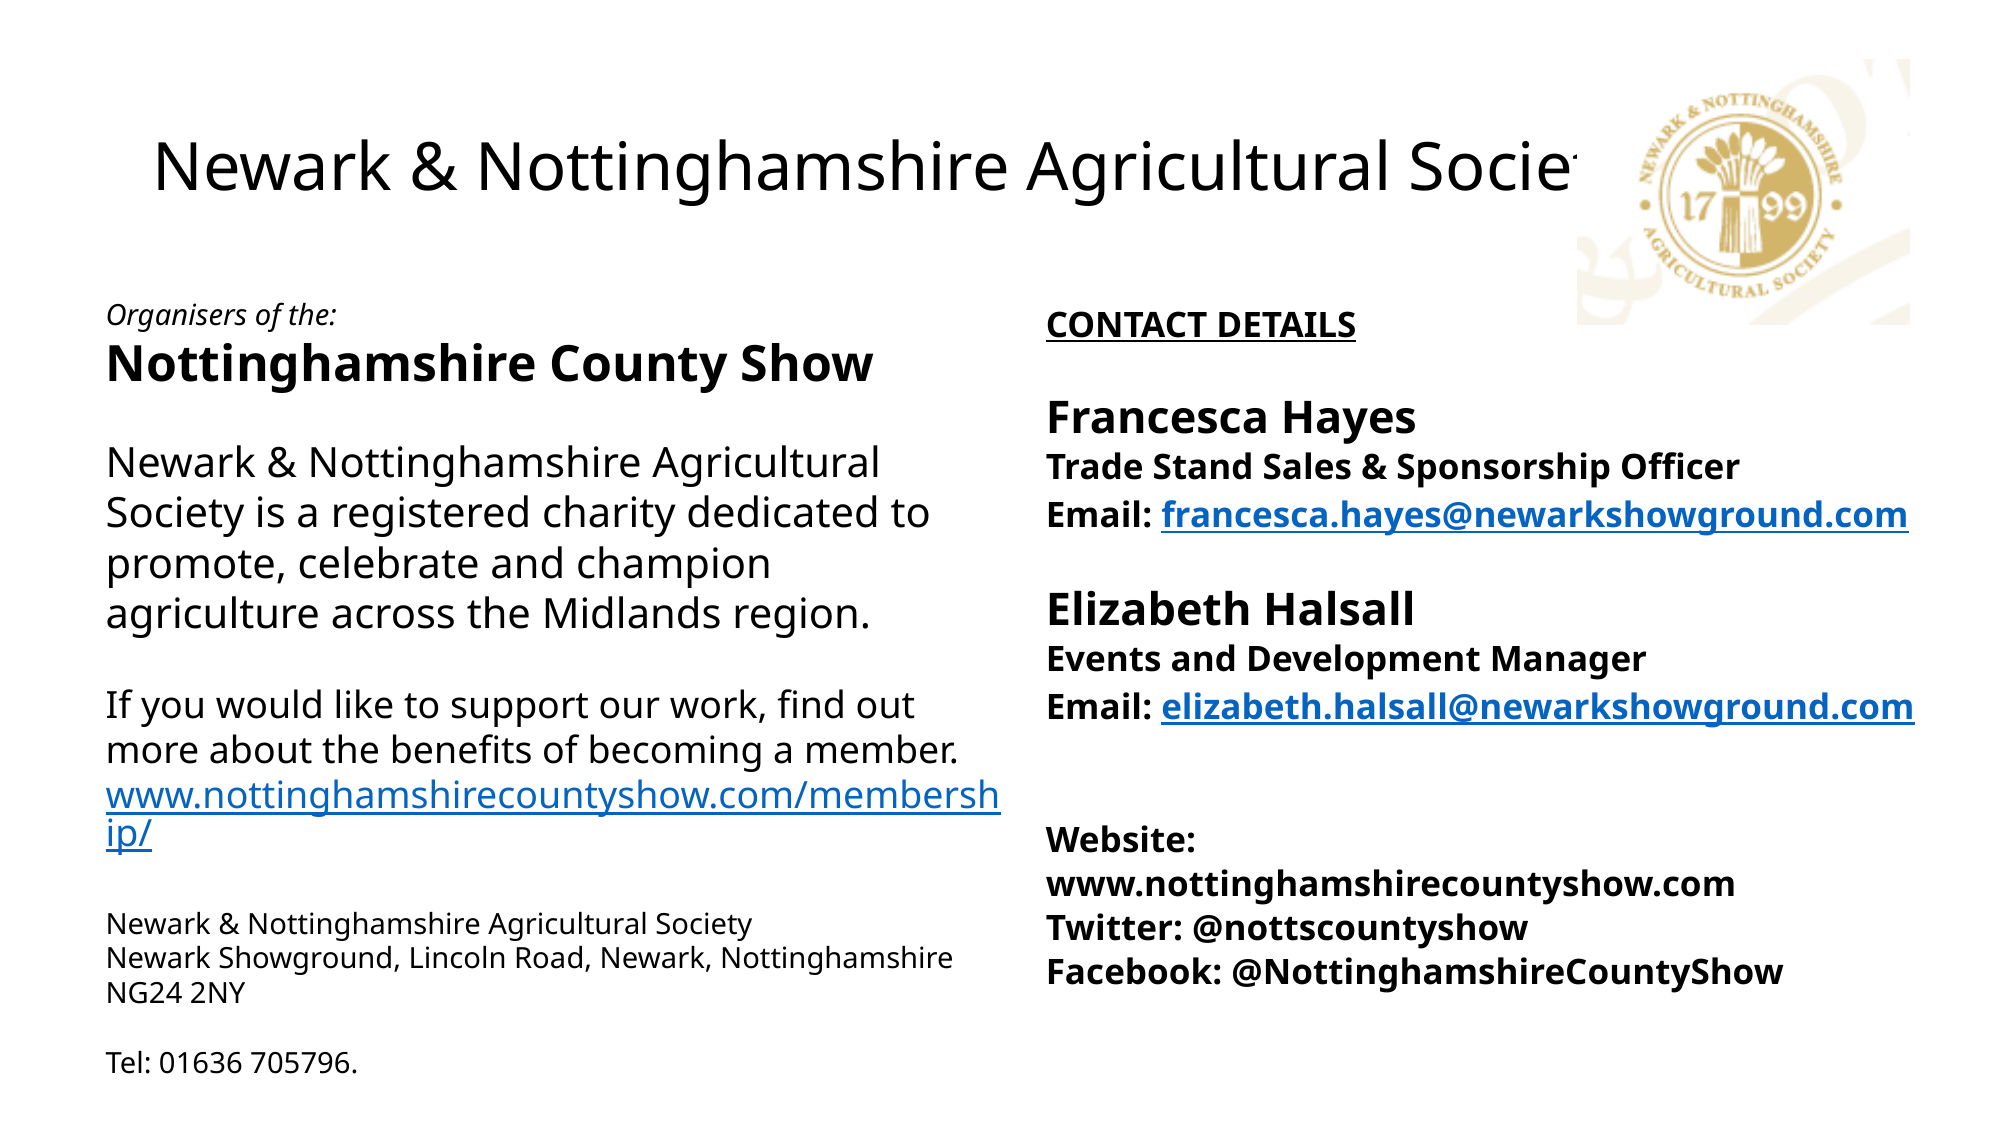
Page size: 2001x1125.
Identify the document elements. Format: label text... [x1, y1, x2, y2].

list CONTACT DETAILS Francesca Hayes Trade Stand Sales & Sponsorship Officer Email: francesca.hayes@newarkshowground.com Elizabeth Halsall Events and Development Manager Email: elizabeth.halsall@newarkshowground.com Website: www.nottinghamshirecountyshow.com Twitter: @nottscountyshow Facebook: @NottinghamshireCountyShow [1030, 299, 1961, 1014]
text_box Organisers of the: Nottinghamshire County Show Newark & Nottinghamshire Agricultural Society is a registered charity dedicated to promote, celebrate and champion agriculture across the Midlands region. If you would like to support our work, find out more about the benefits of becoming a member. www.nottinghamshirecountyshow.com/membership/ Newark & Nottinghamshire Agricultural Society Newark Showground, Lincoln Road, Newark, Nottinghamshire NG24 2NY Tel: 01636 705796. [90, 288, 1021, 1095]
title Newark & Nottinghamshire Agricultural Society [137, 59, 1576, 278]
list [1576, 59, 1910, 325]
